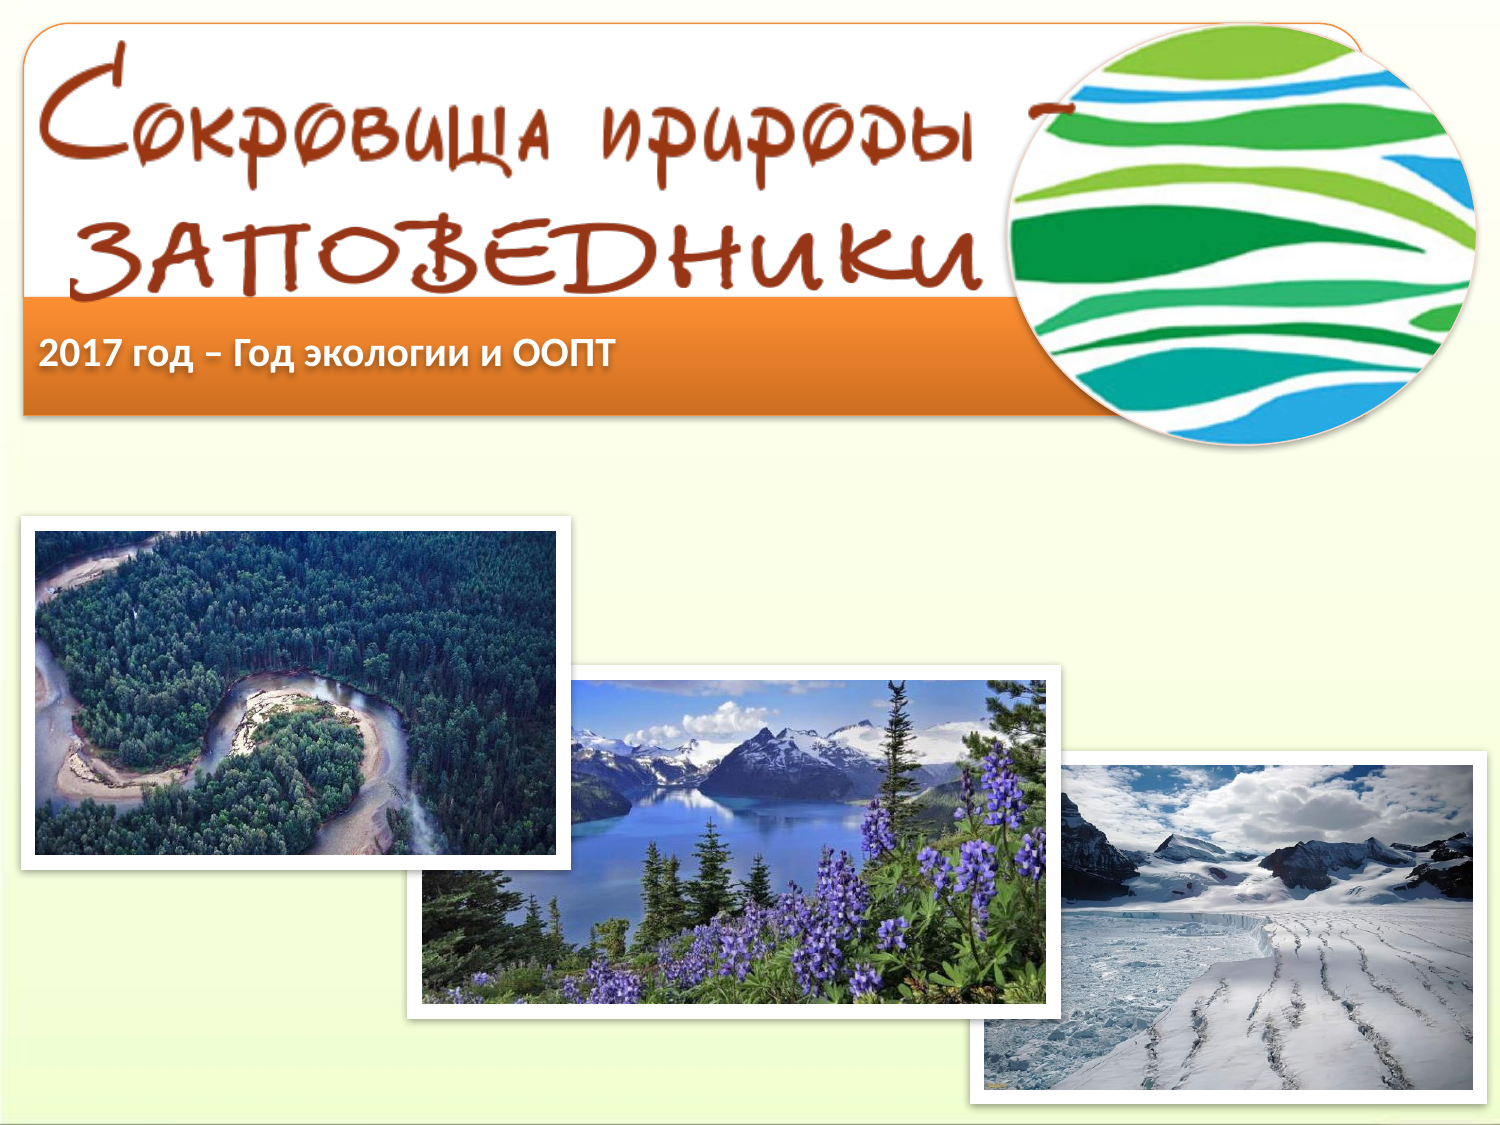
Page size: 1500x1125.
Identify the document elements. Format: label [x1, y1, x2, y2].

text_box [23, 23, 1477, 446]
picture [0, 0, 1500, 1125]
